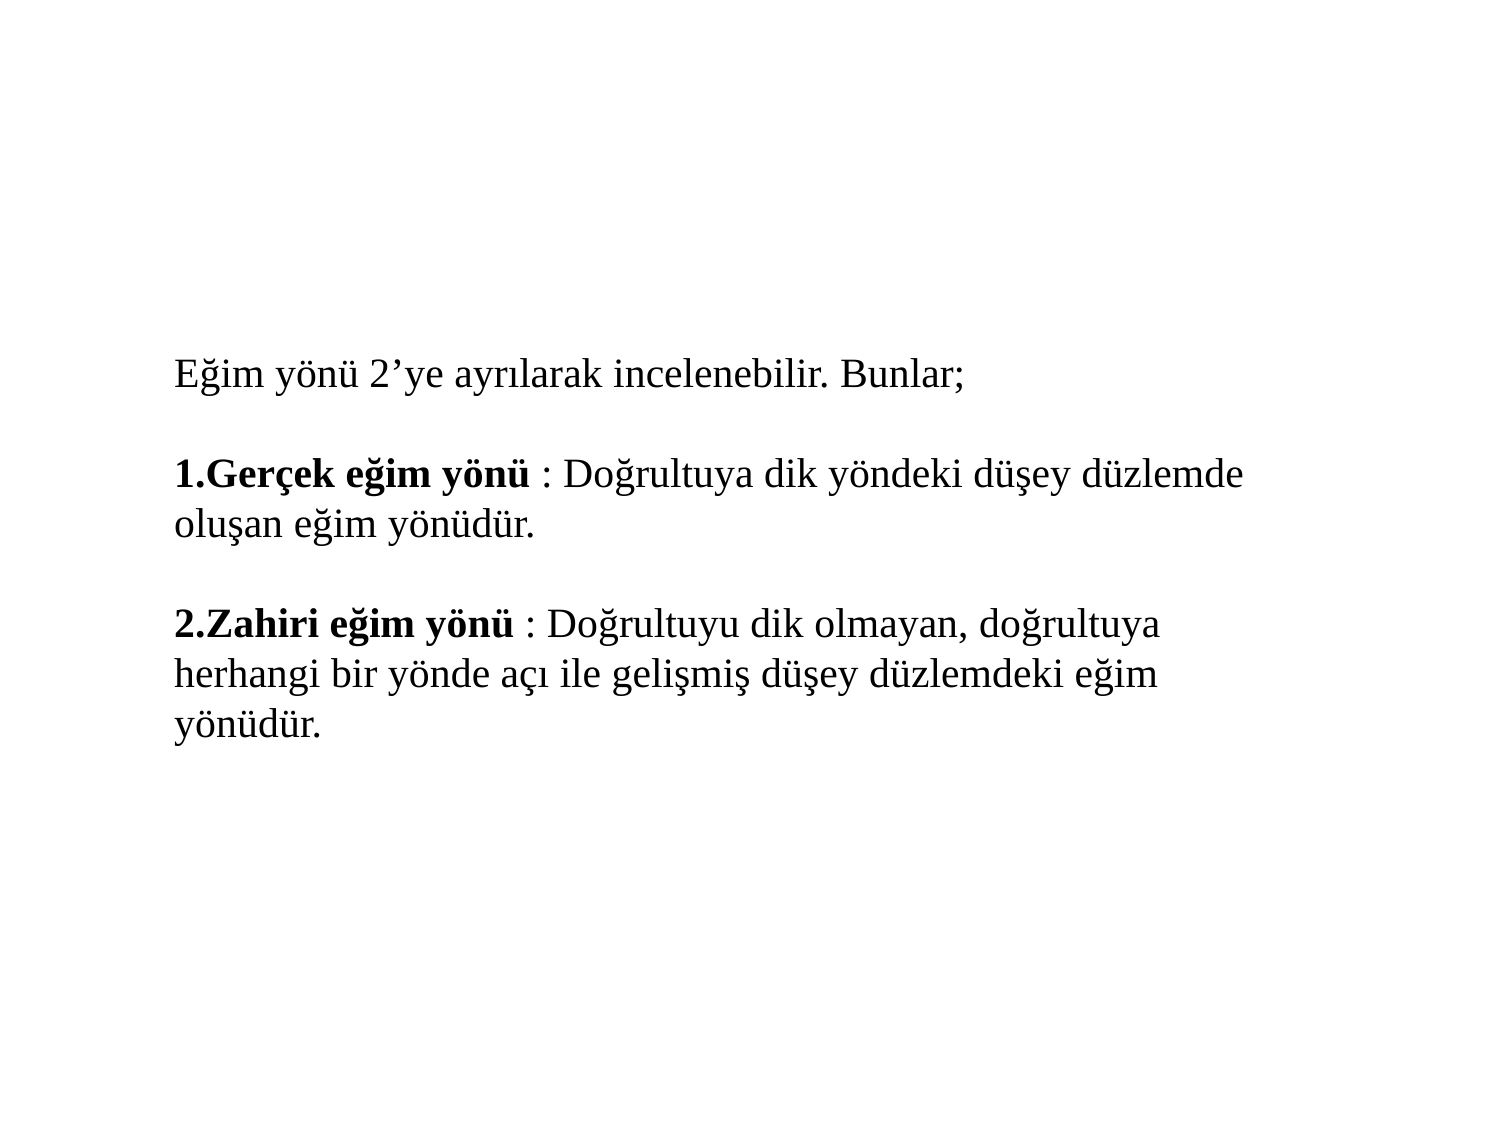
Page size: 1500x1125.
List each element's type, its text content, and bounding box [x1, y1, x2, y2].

text_box Eğim yönü 2’ye ayrılarak incelenebilir. Bunlar; 1.Gerçek eğim yönü : Doğrultuya dik yöndeki düşey düzlemde oluşan eğim yönüdür. 2.Zahiri eğim yönü : Doğrultuyu dik olmayan, doğrultuya herhangi bir yönde açı ile gelişmiş düşey düzlemdeki eğim yönüdür. [159, 337, 1329, 753]
